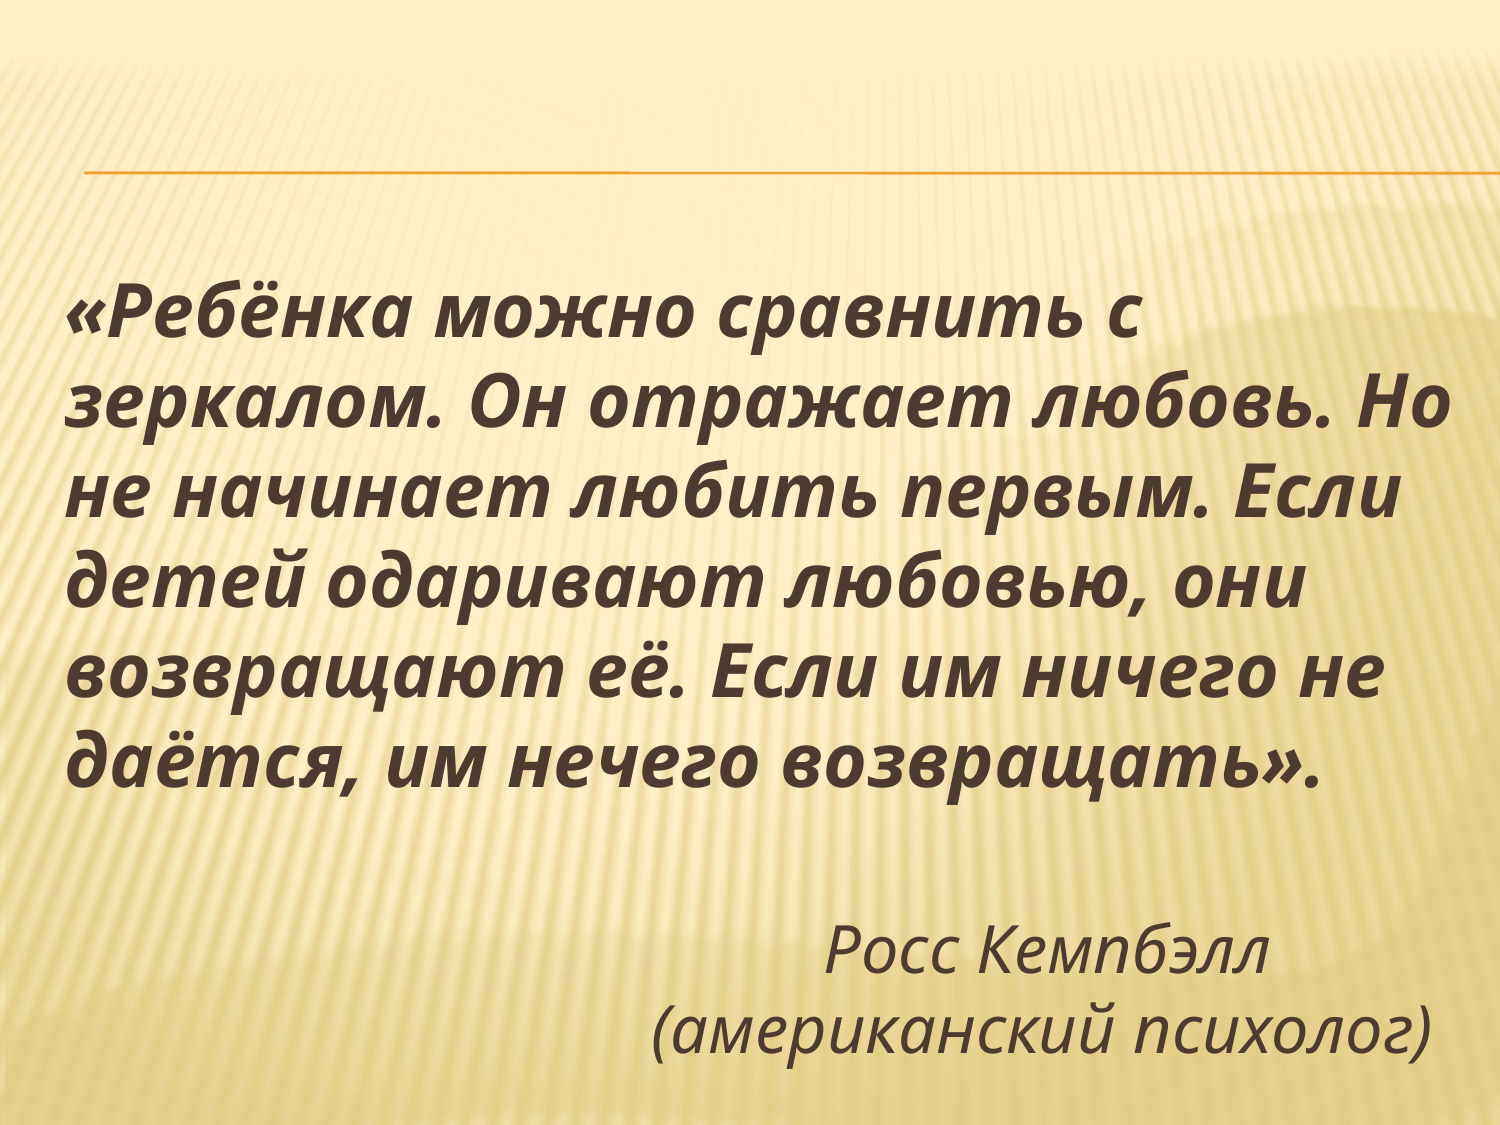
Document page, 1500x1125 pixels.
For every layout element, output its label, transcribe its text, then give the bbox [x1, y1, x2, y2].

list «Ребёнка можно сравнить с зеркалом. Он отражает любовь. Но не начинает любить первым. Если детей одаривают любовью, они возвращают её. Если им ничего не даётся, им нечего возвращать». Росс Кемпбэлл (американский психолог) [50, 254, 1475, 998]
